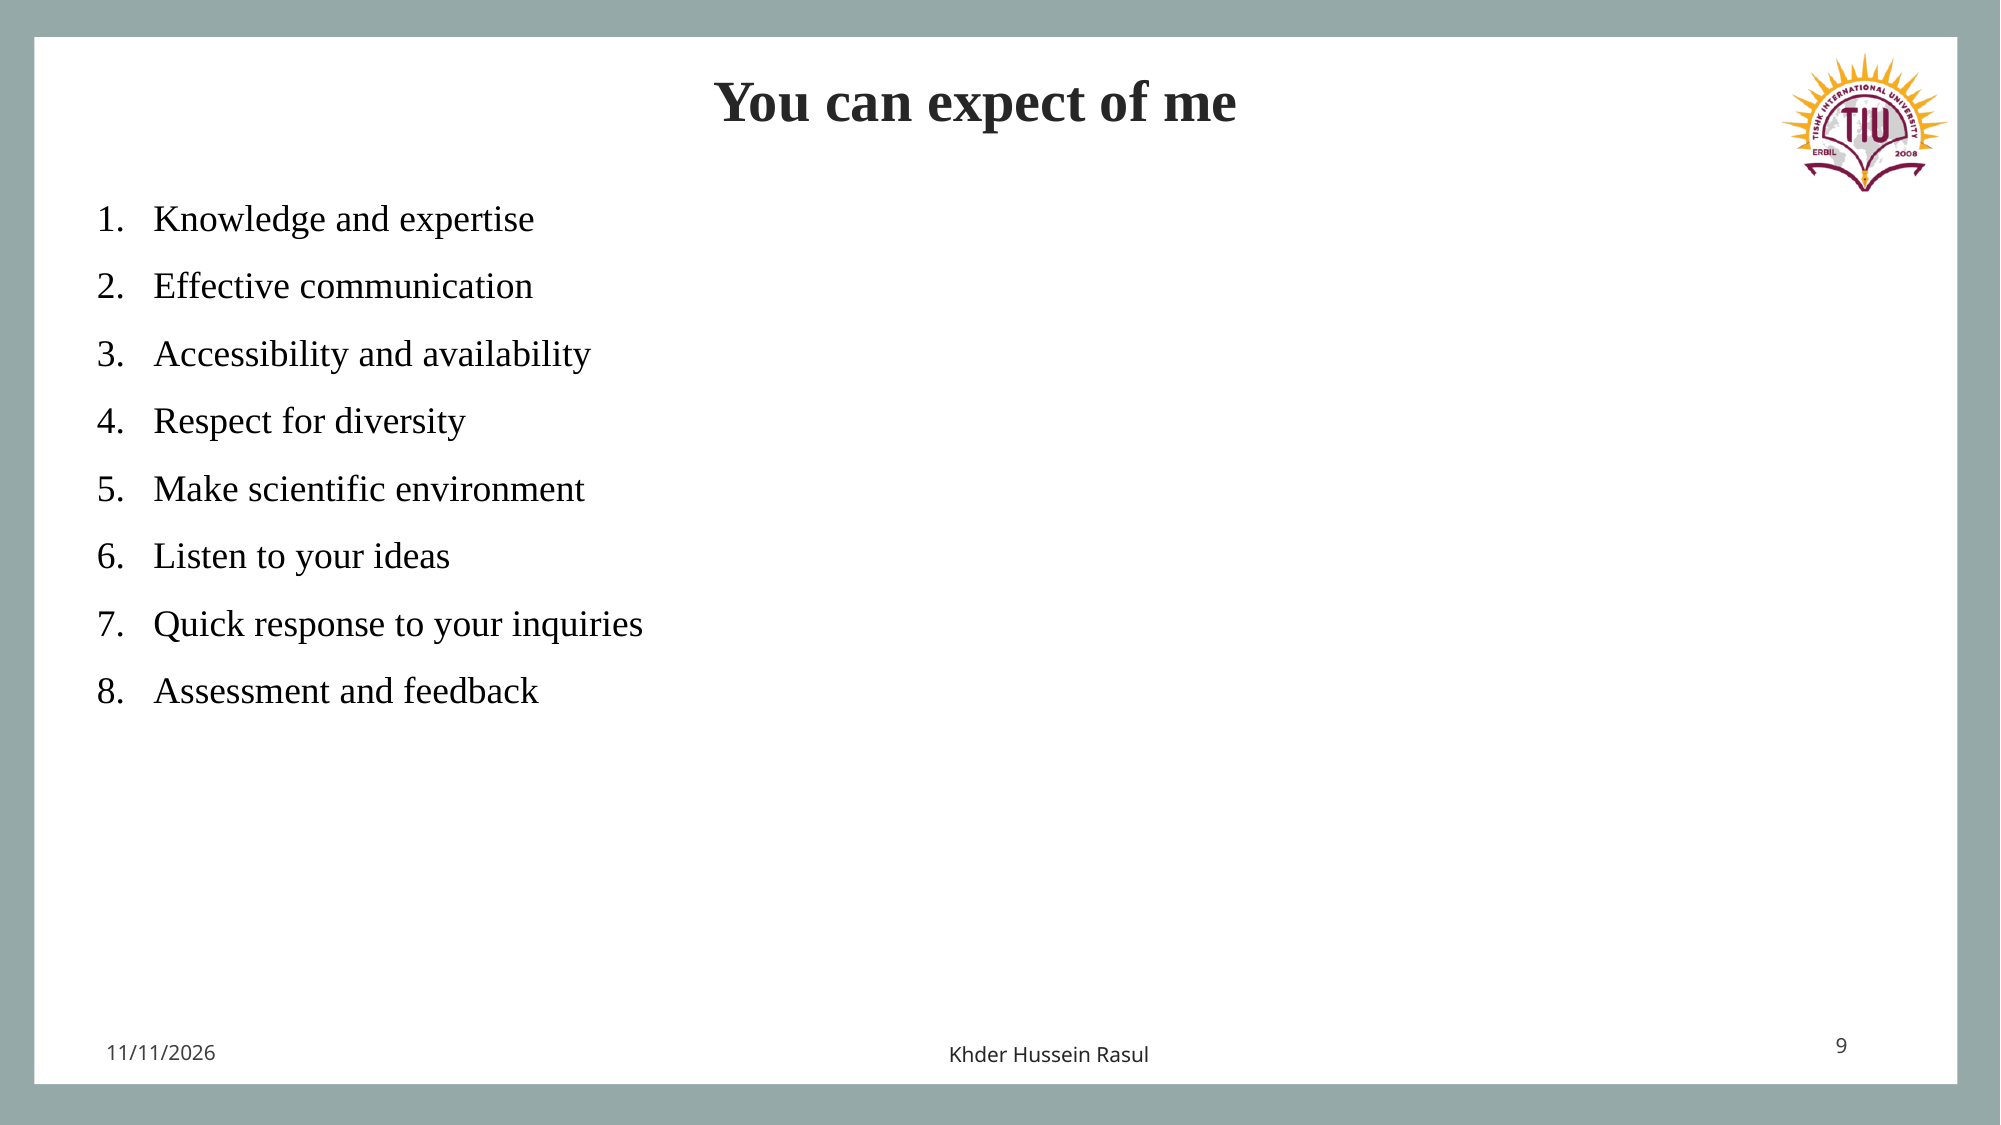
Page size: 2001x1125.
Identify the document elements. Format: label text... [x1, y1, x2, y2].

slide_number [67, 1015, 231, 1076]
text_box [34, 37, 1958, 1085]
text_box [0, 0, 2000, 1125]
slide_number 9 [1412, 1008, 1863, 1069]
title You can expect of me [172, 0, 1779, 164]
picture [1778, 37, 1951, 206]
footer Khder Hussein Rasul [934, 1014, 1185, 1075]
text_box Knowledge and expertise Effective communication Accessibility and availability Respect for diversity Make scientific environment Listen to your ideas Quick response to your inquiries Assessment and feedback [82, 164, 1799, 719]
